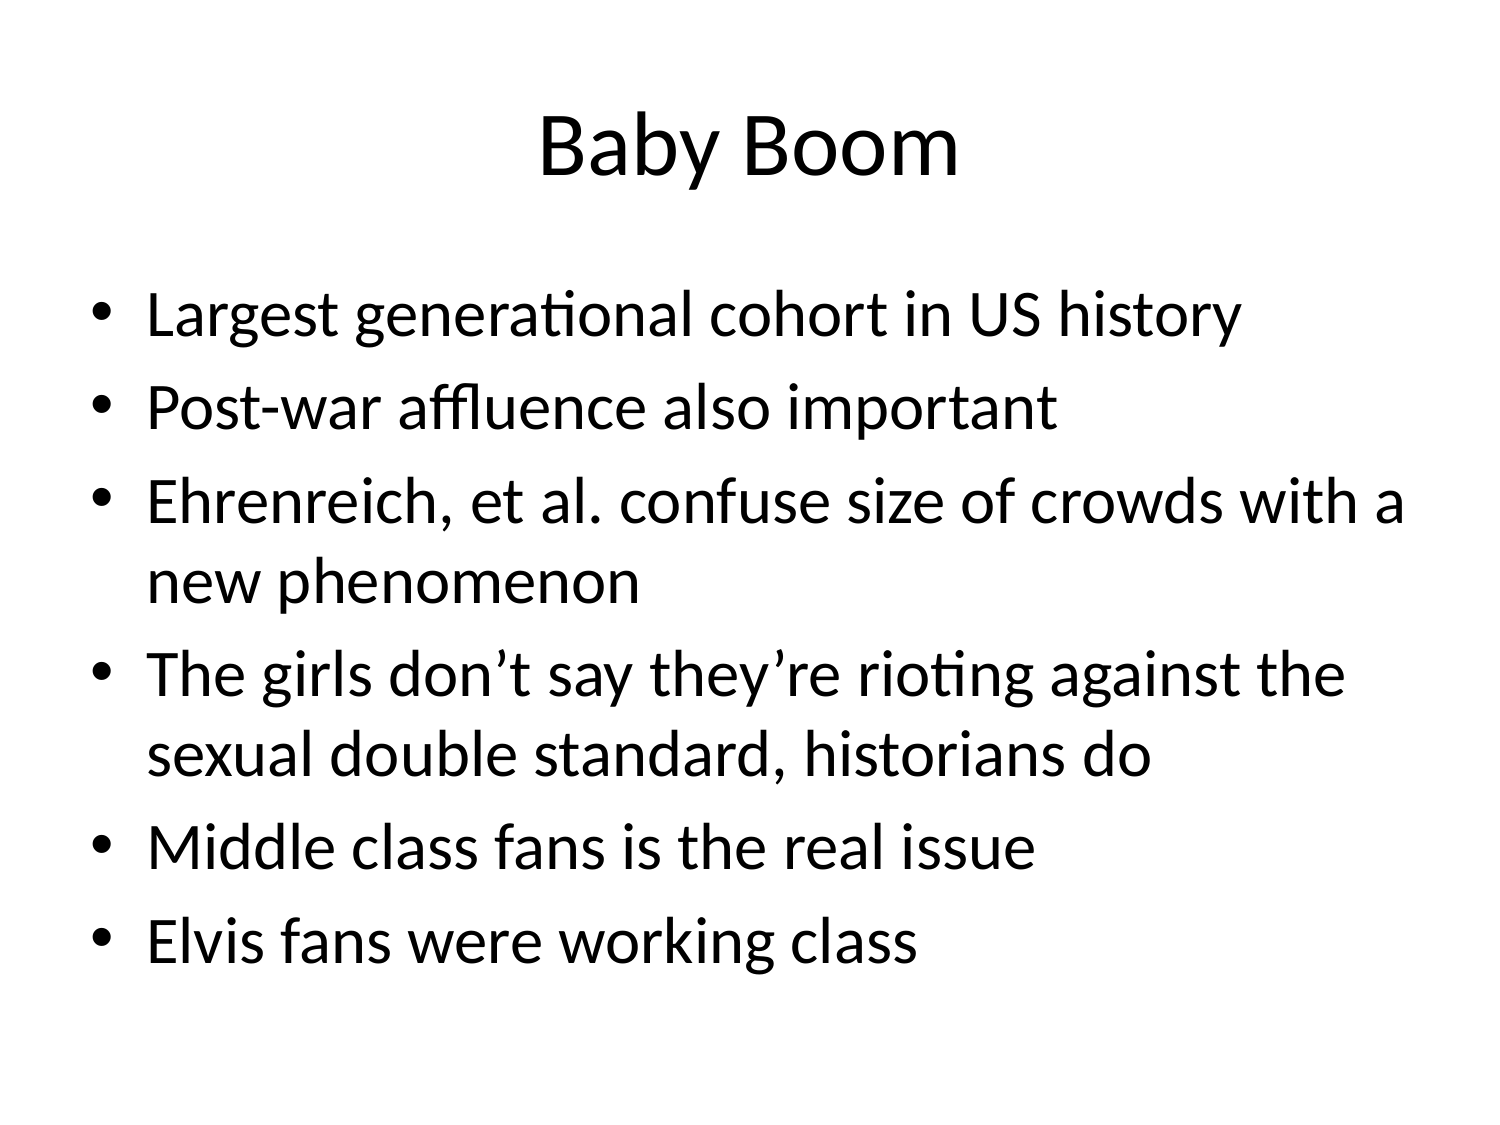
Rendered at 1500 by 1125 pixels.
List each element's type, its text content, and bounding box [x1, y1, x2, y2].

list Largest generational cohort in US history Post-war affluence also important Ehrenreich, et al. confuse size of crowds with a new phenomenon The girls don’t say they’re rioting against the sexual double standard, historians do Middle class fans is the real issue Elvis fans were working class [75, 262, 1425, 1005]
title Baby Boom [75, 45, 1425, 233]
